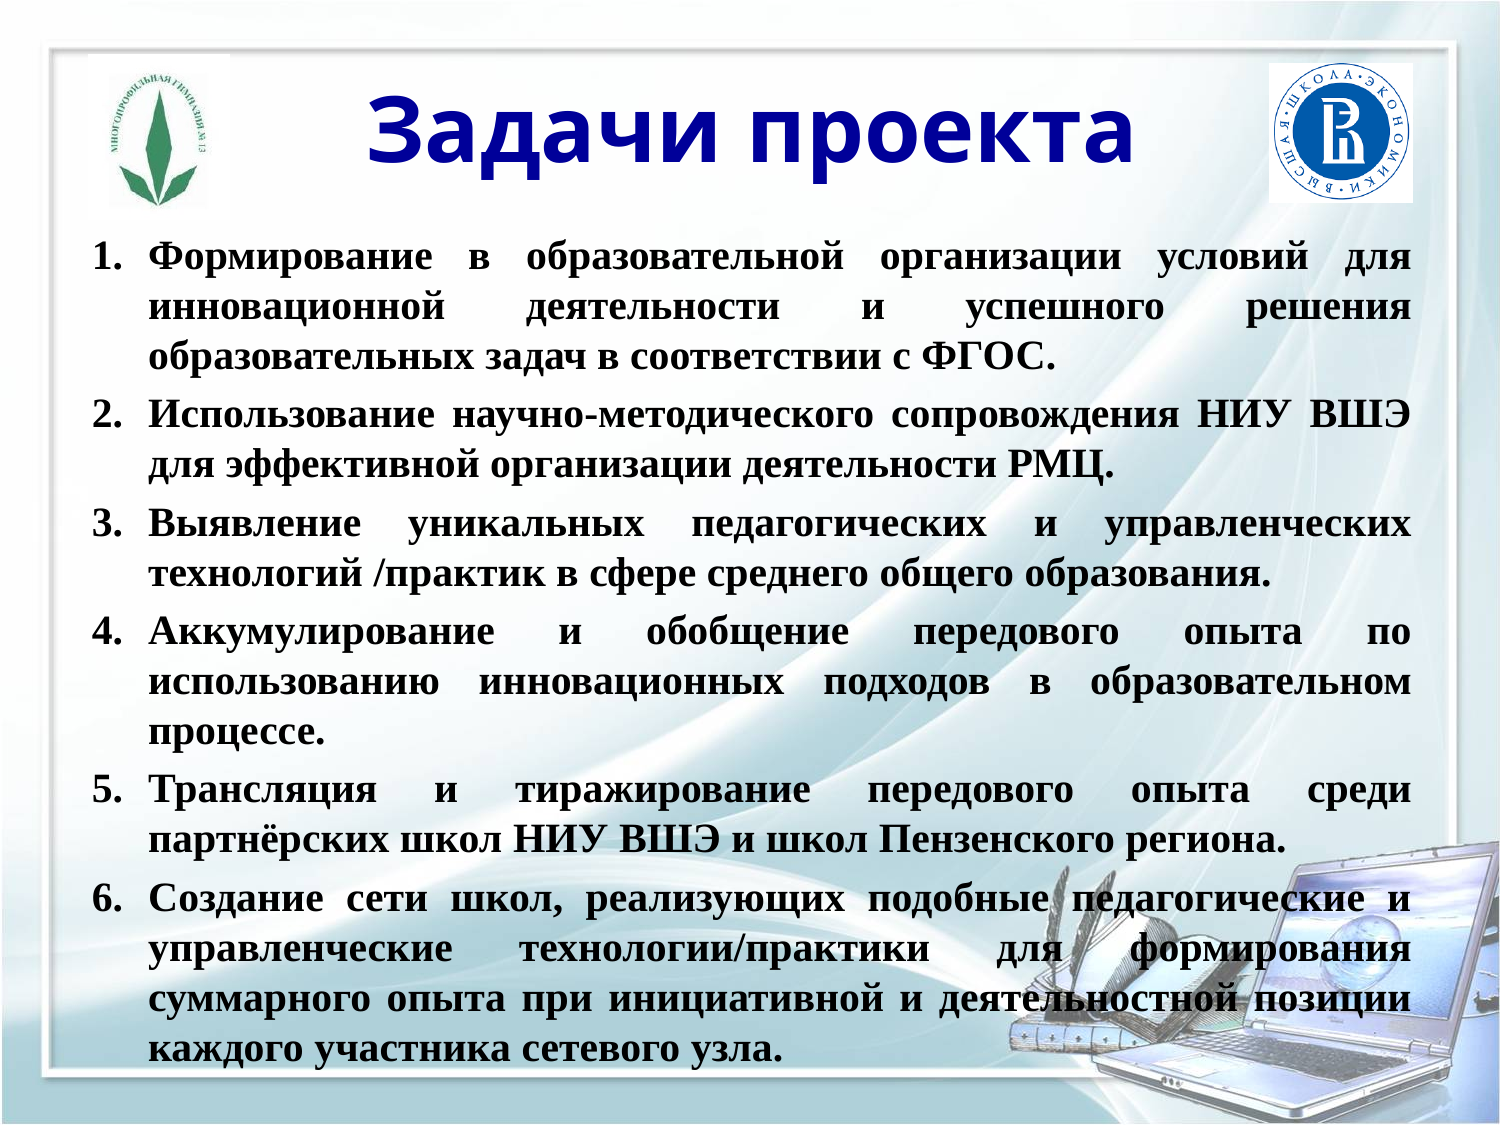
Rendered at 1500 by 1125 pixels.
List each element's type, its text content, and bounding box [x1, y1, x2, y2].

picture [0, 0, 1500, 1125]
list Формирование в образовательной организации условий для инновационной деятельности и успешного решения образовательных задач в соответствии с ФГОС. Использование научно-методического сопровождения НИУ ВШЭ для эффективной организации деятельности РМЦ. Выявление уникальных педагогических и управленческих технологий /практик в сфере среднего общего образования. Аккумулирование и обобщение передового опыта по использованию инновационных подходов в образовательном процессе. Трансляция и тиражирование передового опыта среди партнёрских школ НИУ ВШЭ и школ Пензенского региона. Создание сети школ, реализующих подобные педагогические и управленческие технологии/практики для формирования суммарного опыта при инициативной и деятельностной позиции каждого участника сетевого узла. [76, 220, 1427, 1071]
title Задачи проекта [230, 54, 1427, 197]
title Задачи проекта [76, 54, 87, 197]
